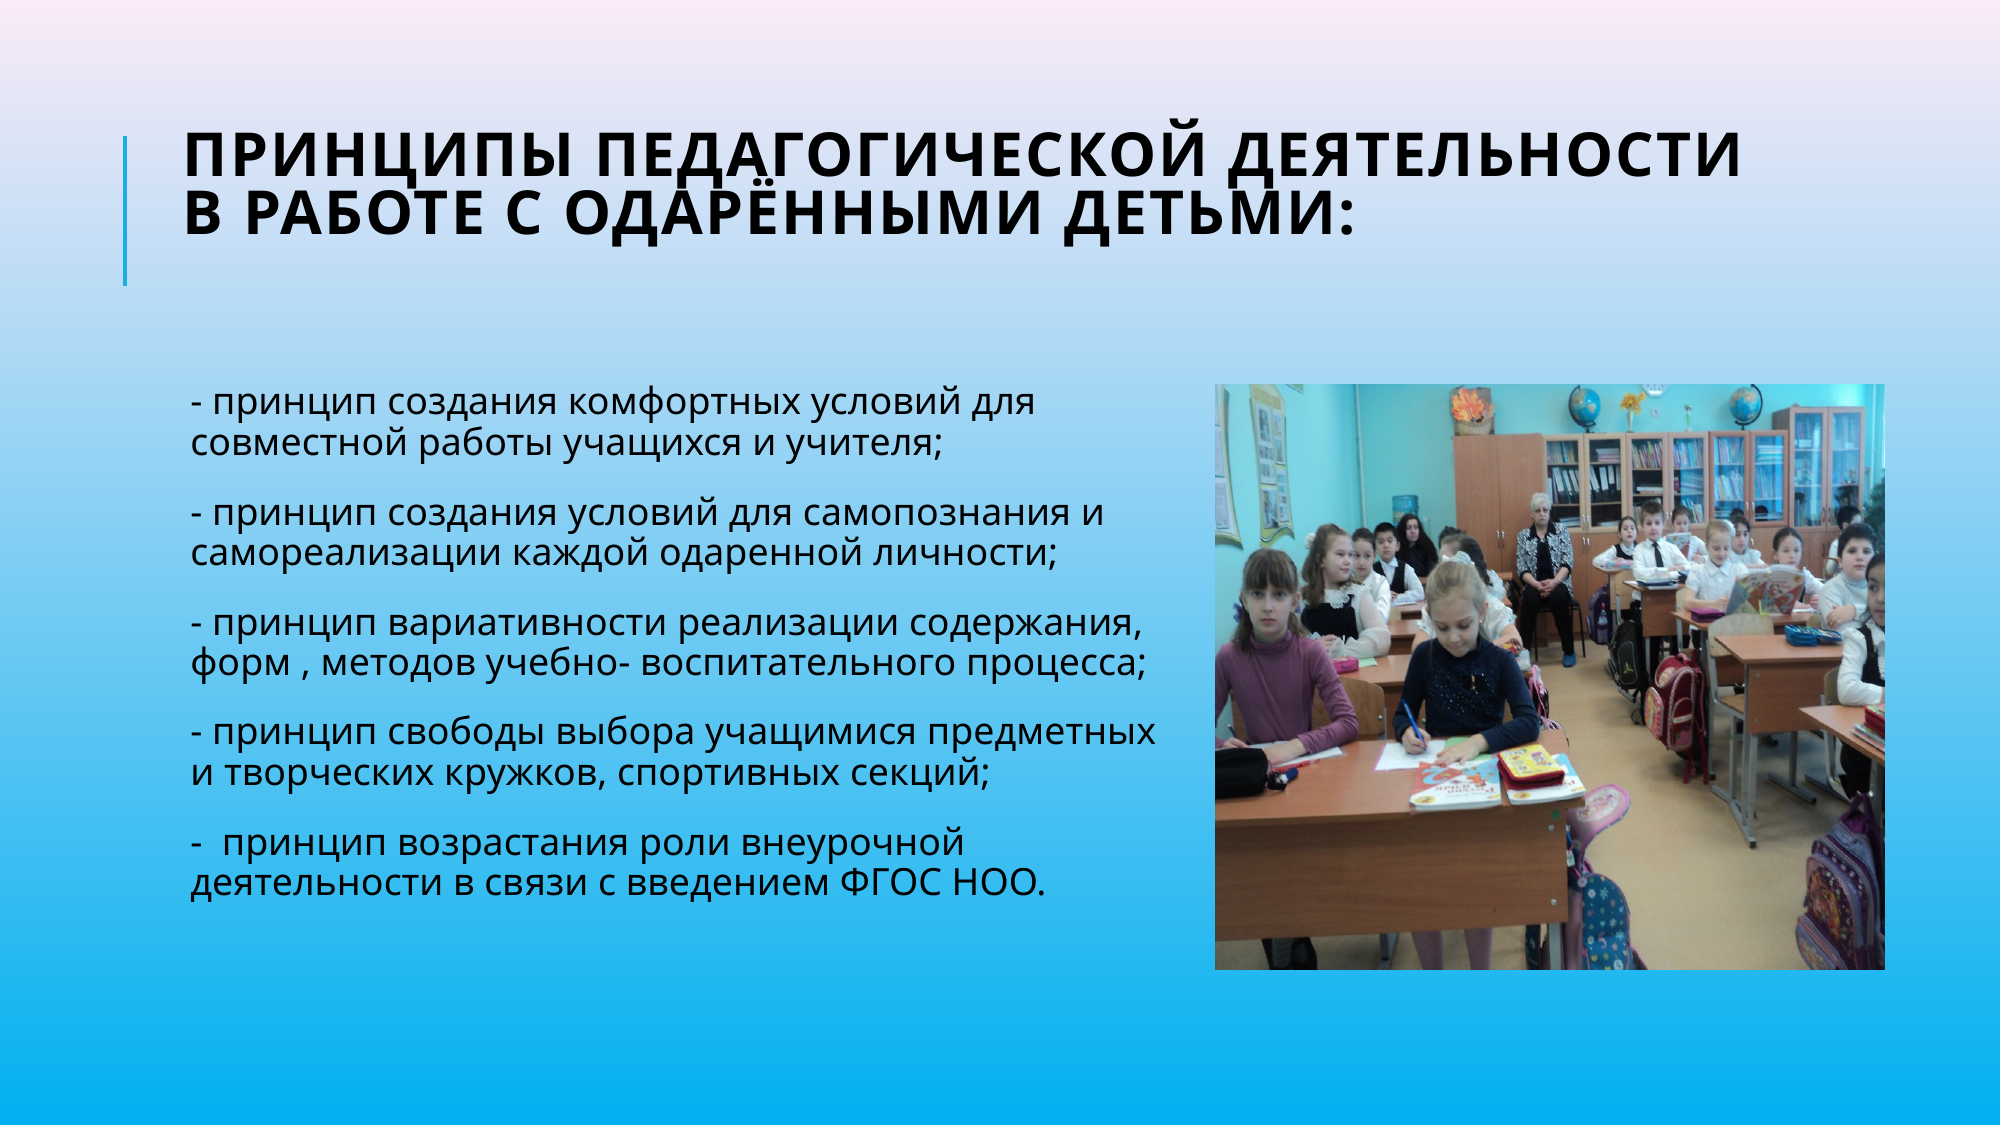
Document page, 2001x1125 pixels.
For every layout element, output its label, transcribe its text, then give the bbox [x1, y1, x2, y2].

title Принципы педагогической деятельности в работе с одарёнными детьми: [168, 106, 1763, 342]
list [1215, 384, 1885, 970]
list - принцип создания комфортных условий для совместной работы учащихся и учителя; - принцип создания условий для самопознания и самореализации каждой одаренной личности; - принцип вариативности реализации содержания, форм , методов учебно- воспитательного процесса; - принцип свободы выбора учащимися предметных и творческих кружков, спортивных секций; - принцип возрастания роли внеурочной деятельности в связи с введением ФГОС НОО. [168, 375, 1172, 1035]
